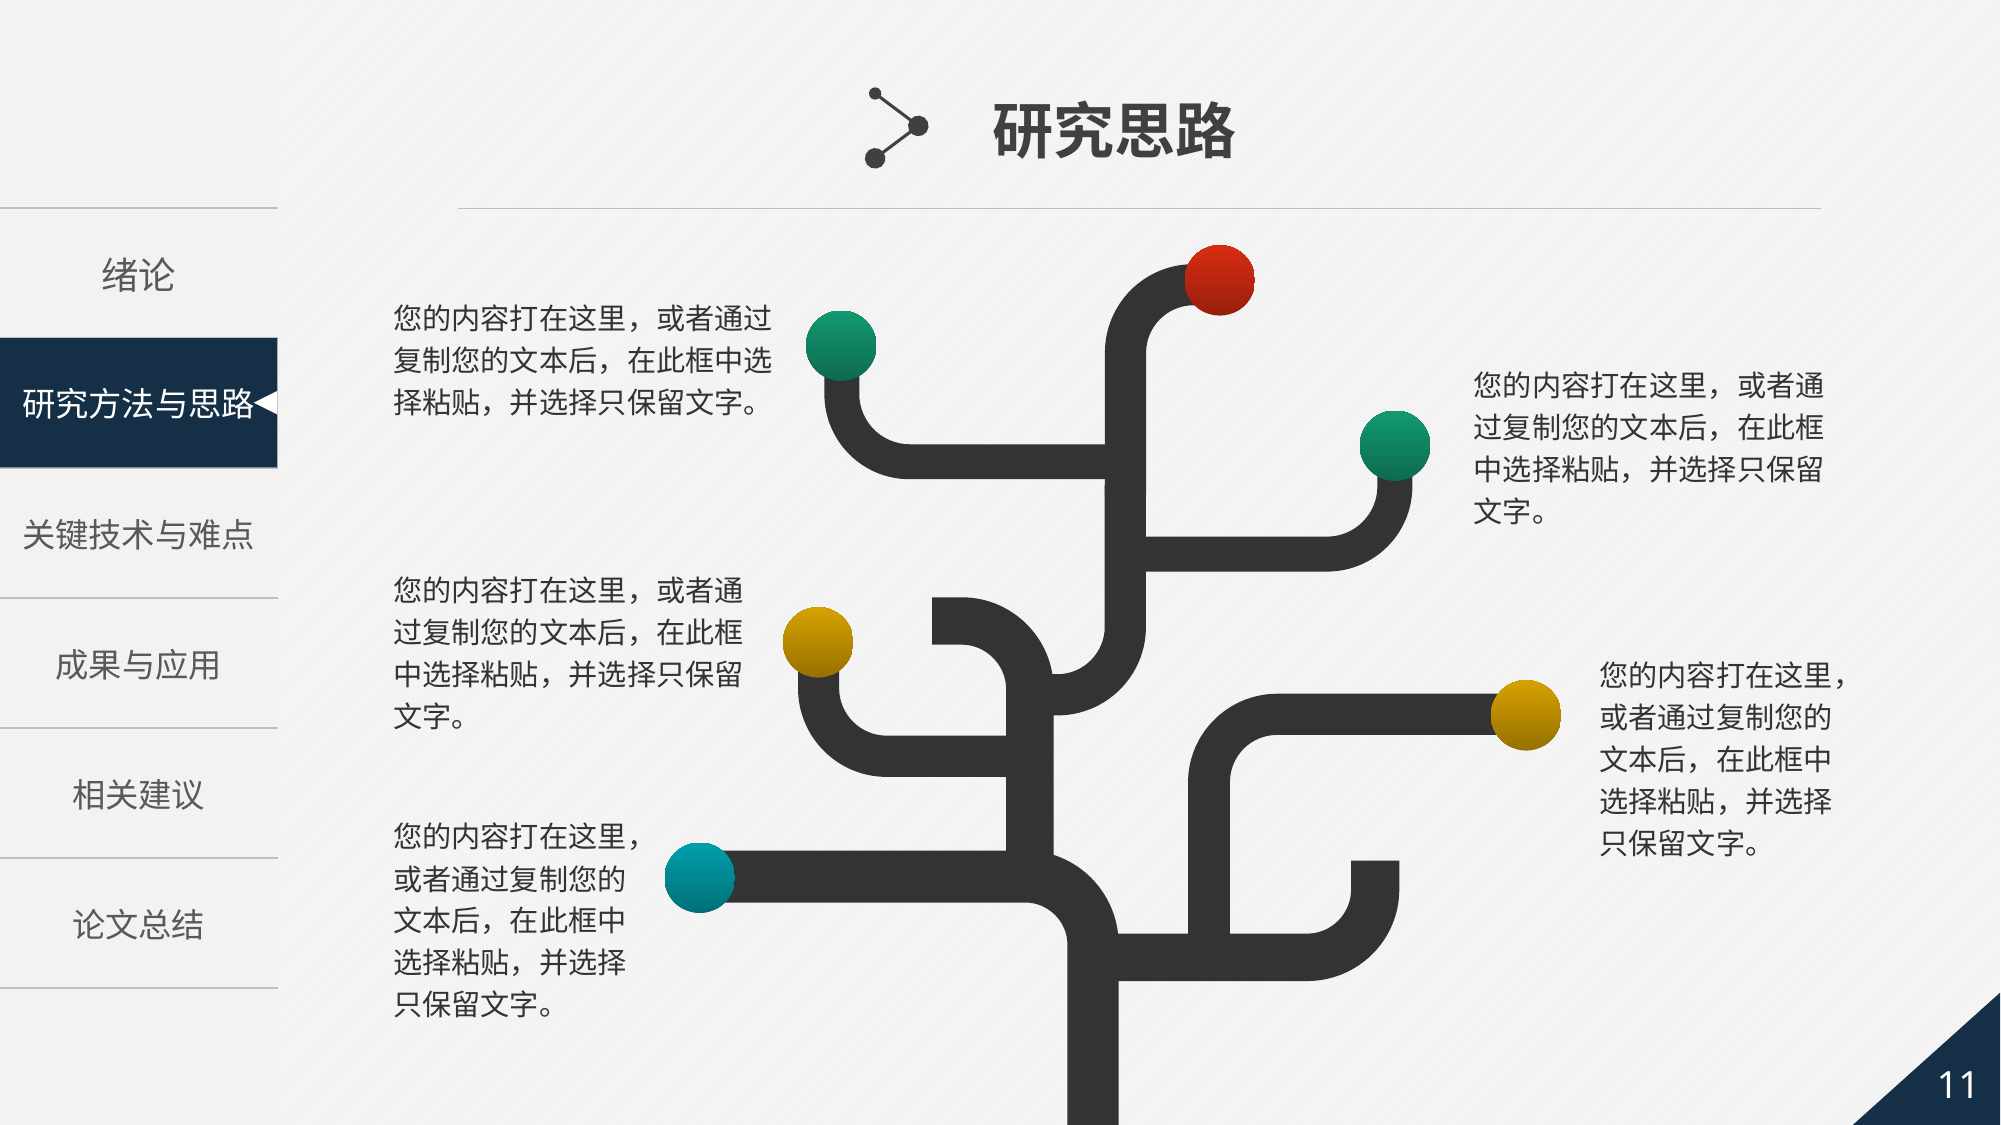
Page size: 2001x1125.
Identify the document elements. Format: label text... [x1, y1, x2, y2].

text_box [875, 93, 919, 159]
text_box [663, 841, 736, 915]
text_box [1489, 679, 1563, 752]
text_box [1028, 495, 1146, 716]
text_box [1104, 264, 1193, 495]
text_box [1188, 693, 1496, 966]
text_box 您的内容打在这里，或者通过复制您的文本后，在此框中选择粘贴，并选择只保留文字。 [378, 285, 792, 427]
text_box [1183, 244, 1256, 317]
text_box [781, 606, 855, 679]
text_box 您的内容打在这里，或者通过复制您的文本后，在此框中选择粘贴，并选择只保留文字。 [378, 558, 773, 741]
text_box [1093, 860, 1400, 982]
text_box [804, 309, 878, 383]
text_box [724, 850, 1119, 1125]
text_box [824, 378, 1104, 480]
text_box [798, 672, 1029, 777]
text_box 研究思路 [977, 84, 1252, 173]
text_box 您的内容打在这里，或者通过复制您的文本后，在此框中选择粘贴，并选择只保留文字。 [1459, 353, 1851, 536]
text_box [1146, 478, 1413, 572]
text_box [1358, 409, 1432, 482]
text_box [932, 597, 1054, 878]
text_box 您的内容打在这里，或者通过复制您的文本后，在此框中选择粘贴，并选择只保留文字。 [1584, 642, 1851, 868]
text_box 您的内容打在这里，或者通过复制您的文本后，在此框中选择粘贴，并选择只保留文字。 [378, 804, 652, 1029]
